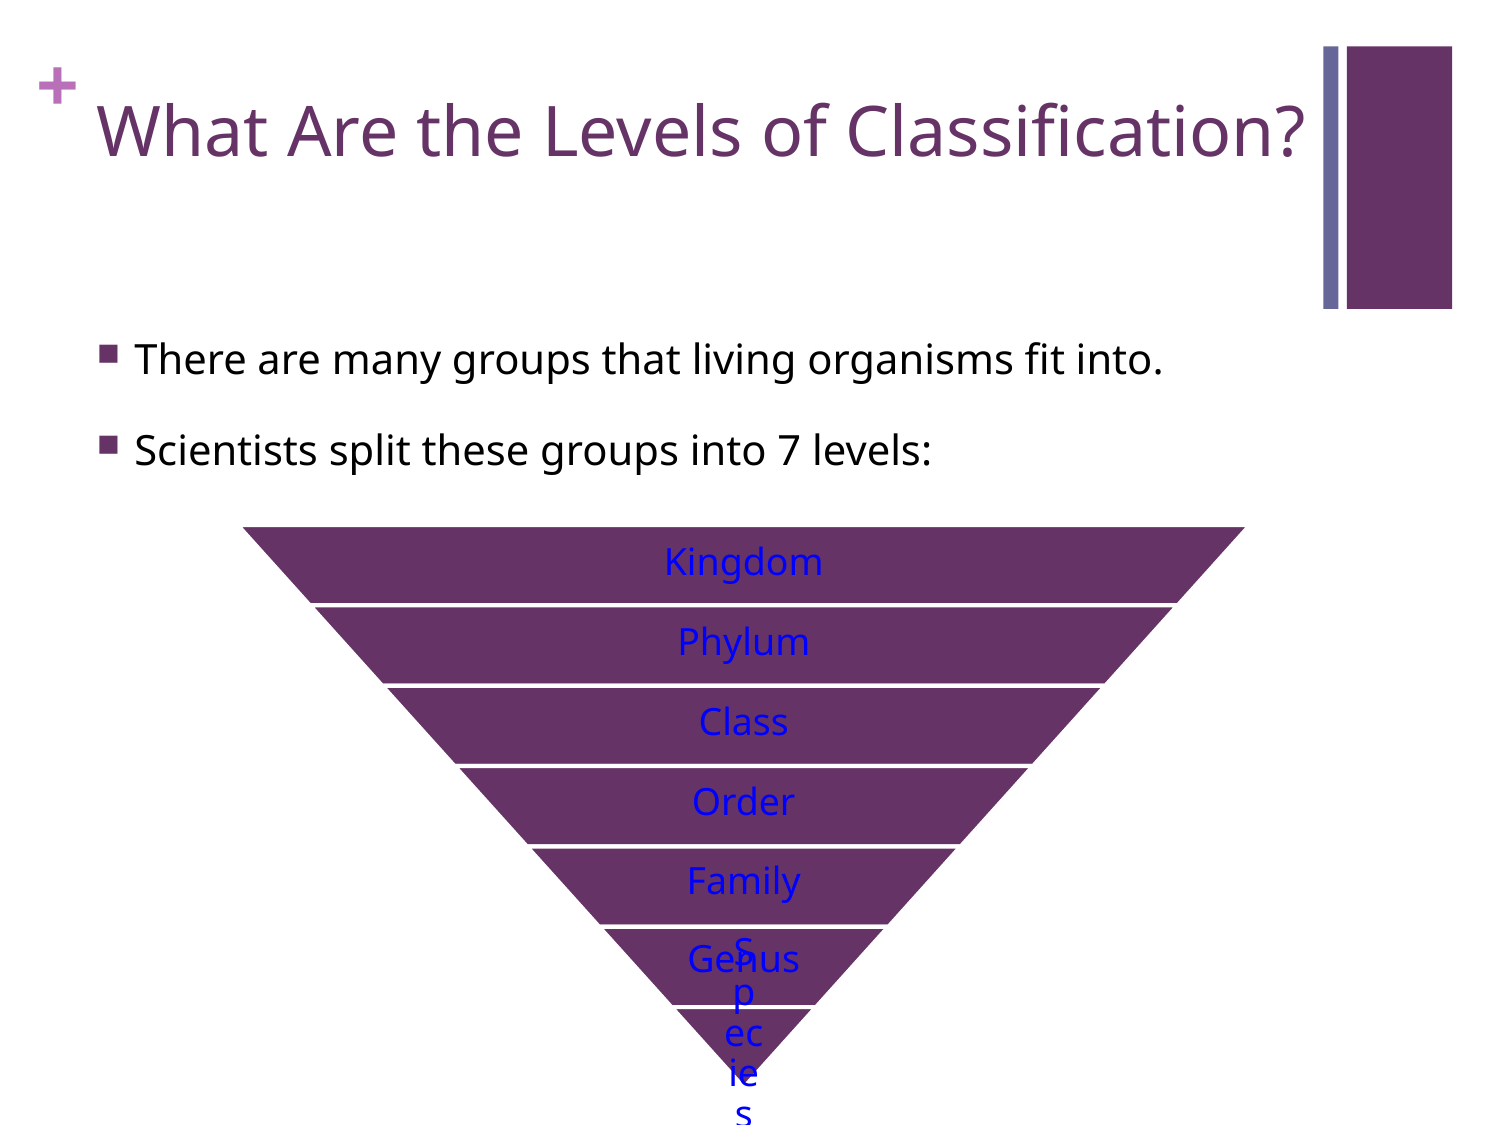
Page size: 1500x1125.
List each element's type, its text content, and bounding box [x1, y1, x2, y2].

list There are many groups that living organisms fit into. Scientists split these groups into 7 levels: [81, 324, 1322, 1005]
title What Are the Levels of Classification? [81, 79, 1322, 263]
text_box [236, 524, 1251, 1088]
